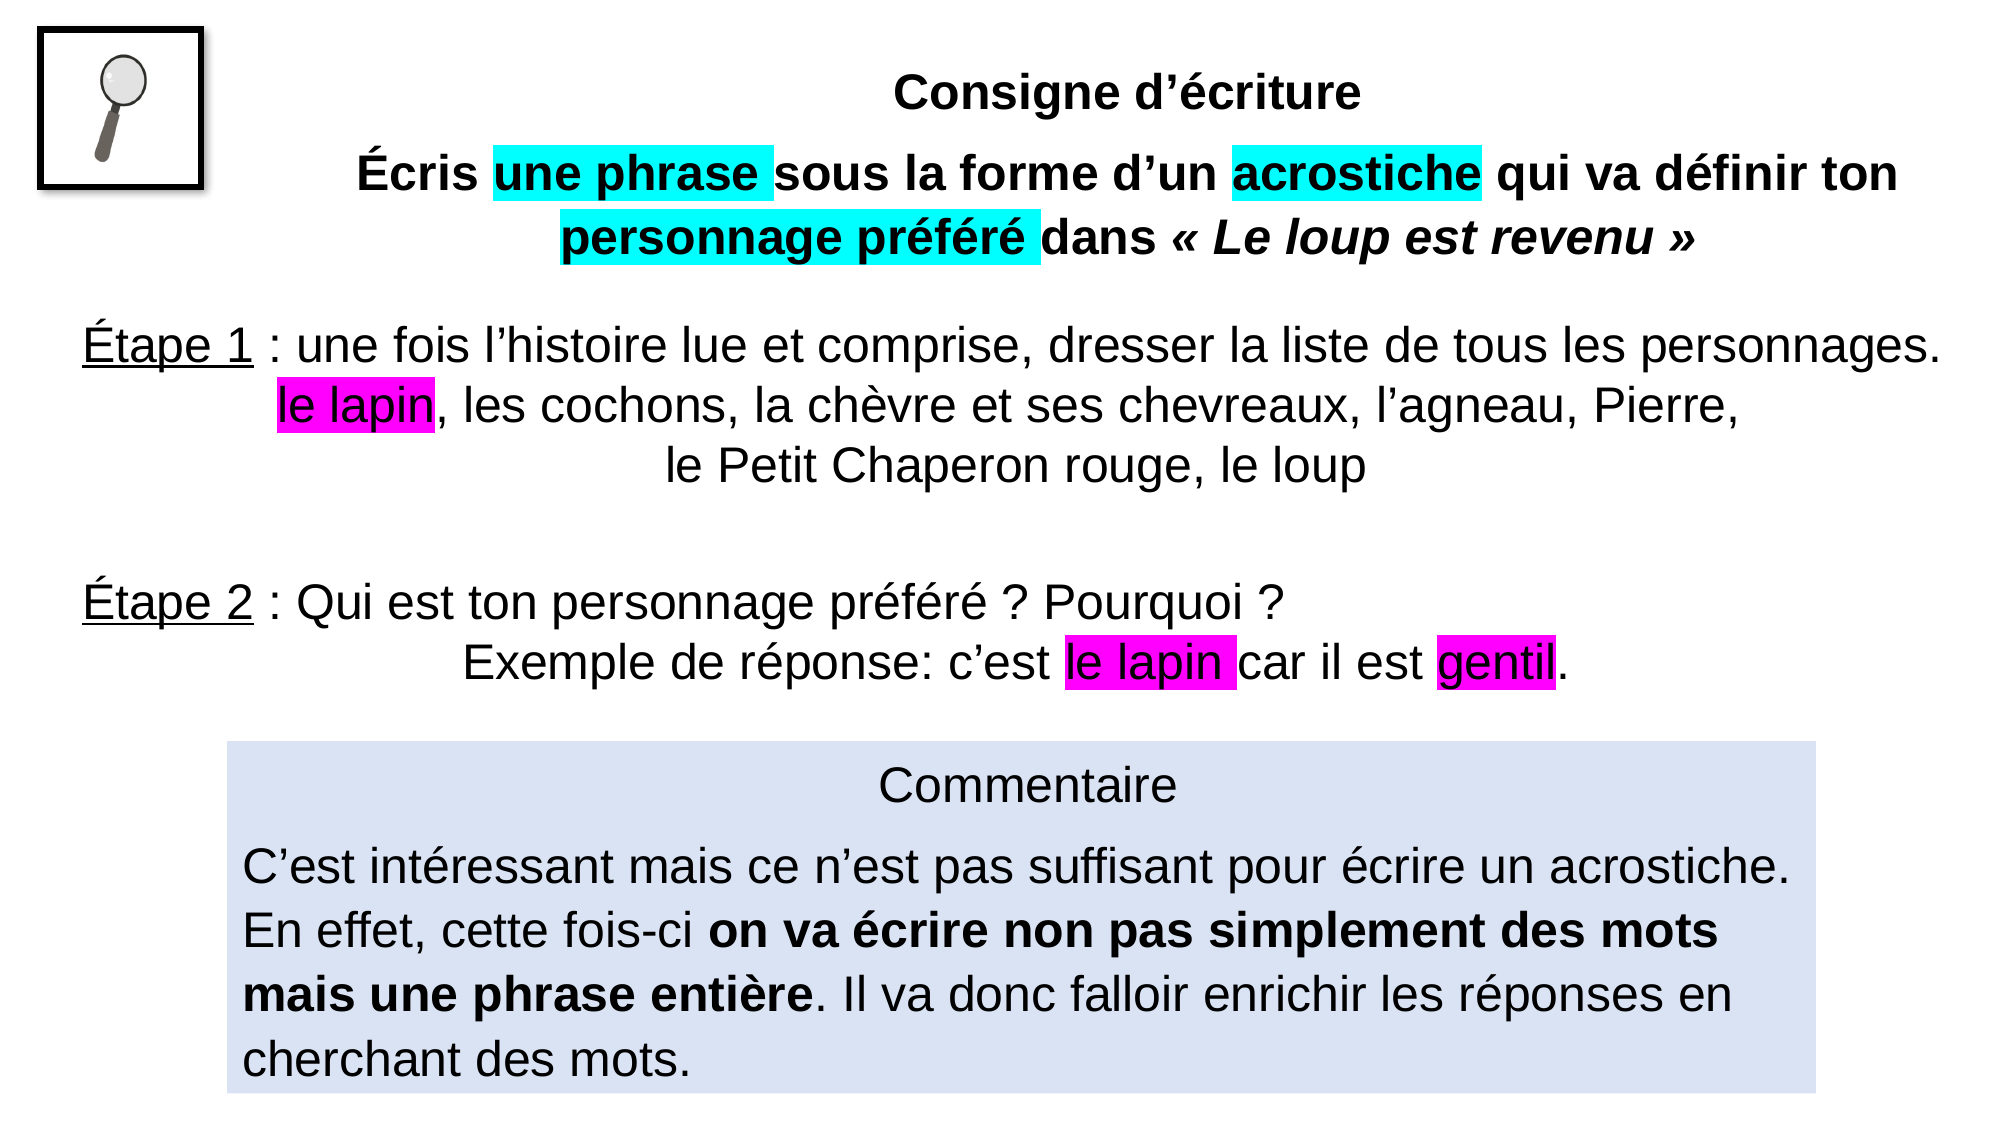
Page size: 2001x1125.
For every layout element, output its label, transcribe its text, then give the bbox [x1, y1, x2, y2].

text_box Étape 1 : une fois l’histoire lue et comprise, dresser la liste de tous les personnages. le lapin, les cochons, la chèvre et ses chevreaux, l’agneau, Pierre, le Petit Chaperon rouge, le loup [67, 304, 1966, 500]
text_box Commentaire C’est intéressant mais ce n’est pas suffisant pour écrire un acrostiche. En effet, cette fois-ci on va écrire non pas simplement des mots mais une phrase entière. Il va donc falloir enrichir les réponses en cherchant des mots. [227, 741, 1816, 1094]
text_box Consigne d’écriture Écris une phrase sous la forme d’un acrostiche qui va définir ton personnage préféré dans « Le loup est revenu » [291, 47, 1966, 272]
text_box Étape 2 : Qui est ton personnage préféré ? Pourquoi ? Exemple de réponse: c’est le lapin car il est gentil. [67, 562, 1966, 698]
picture [43, 32, 198, 184]
